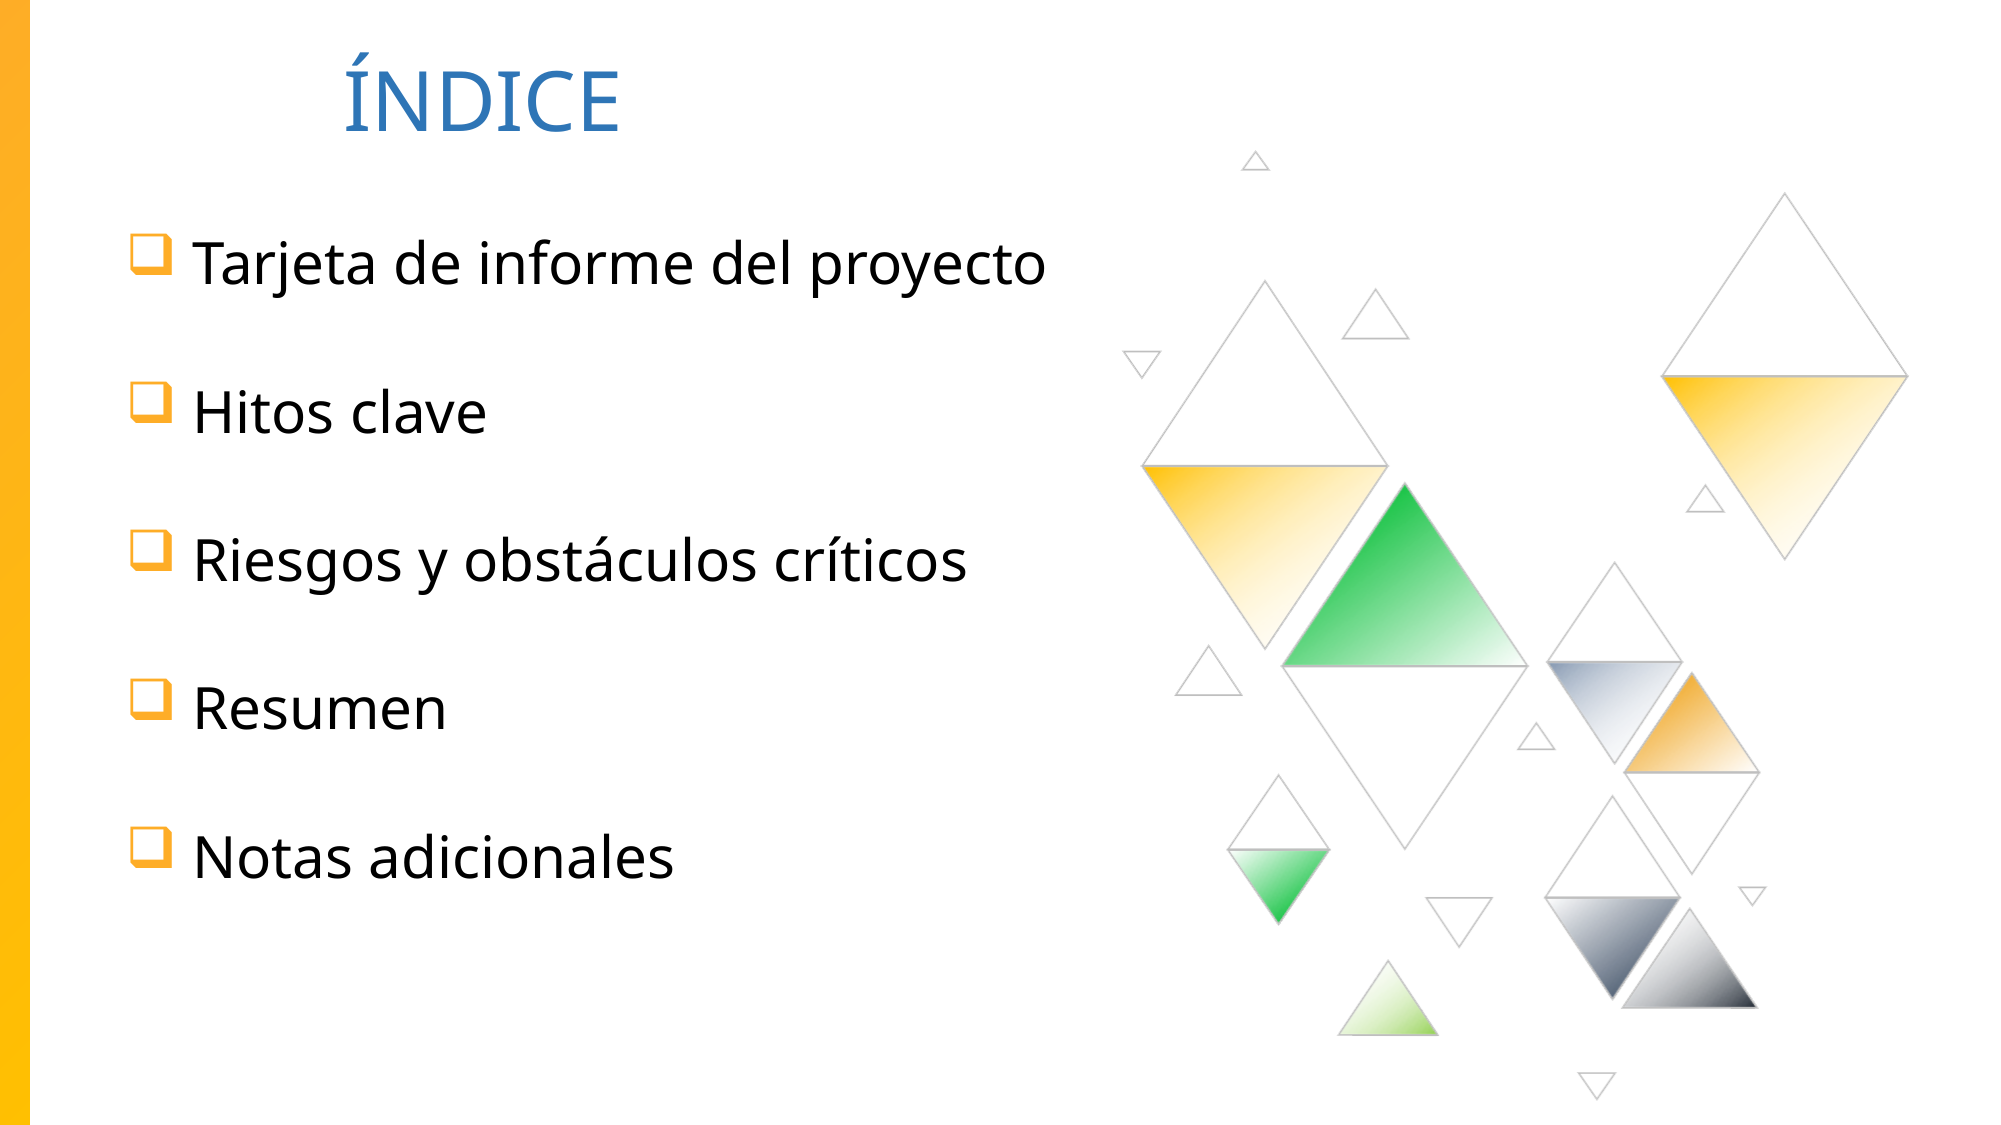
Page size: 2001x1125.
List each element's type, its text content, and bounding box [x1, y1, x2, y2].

text_box [0, 0, 31, 1125]
text_box Tarjeta de informe del proyecto Hitos clave Riesgos y obstáculos críticos Resumen Notas adicionales [111, 149, 1121, 897]
text_box ÍNDICE [328, 40, 638, 149]
picture [1121, 149, 1910, 1102]
